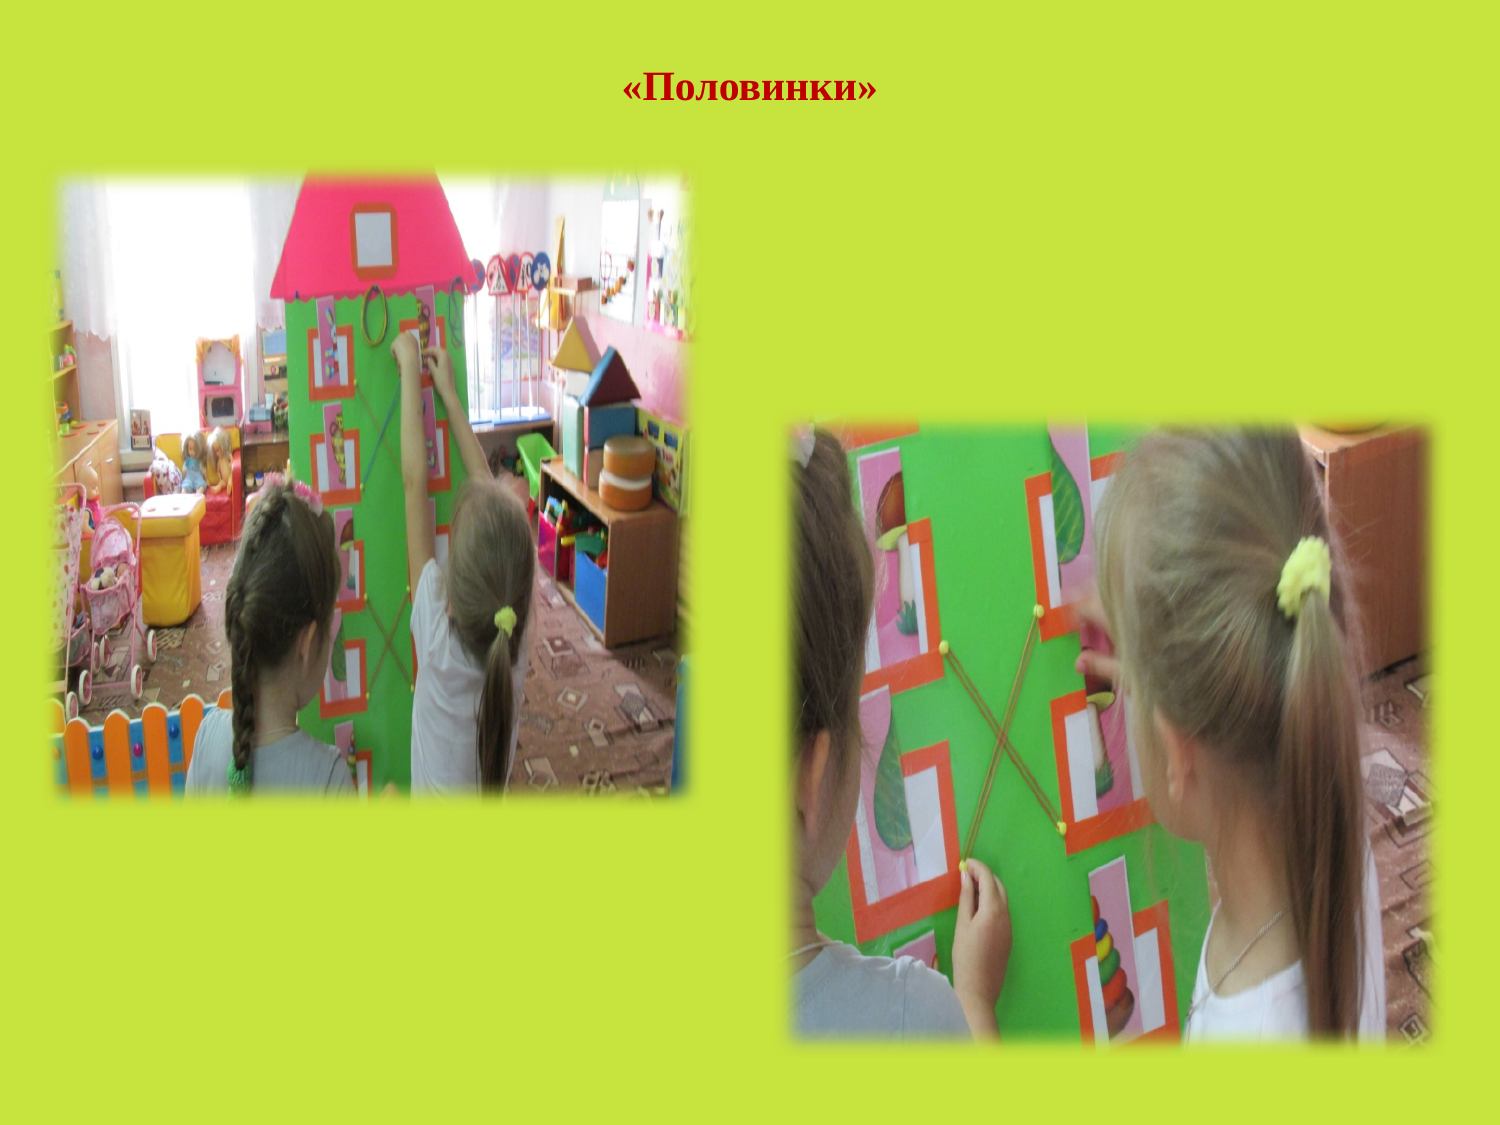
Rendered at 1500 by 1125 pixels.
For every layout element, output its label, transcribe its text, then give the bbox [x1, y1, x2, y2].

picture [41, 160, 703, 811]
picture [773, 408, 1448, 1059]
title «Половинки» [75, 45, 1425, 233]
